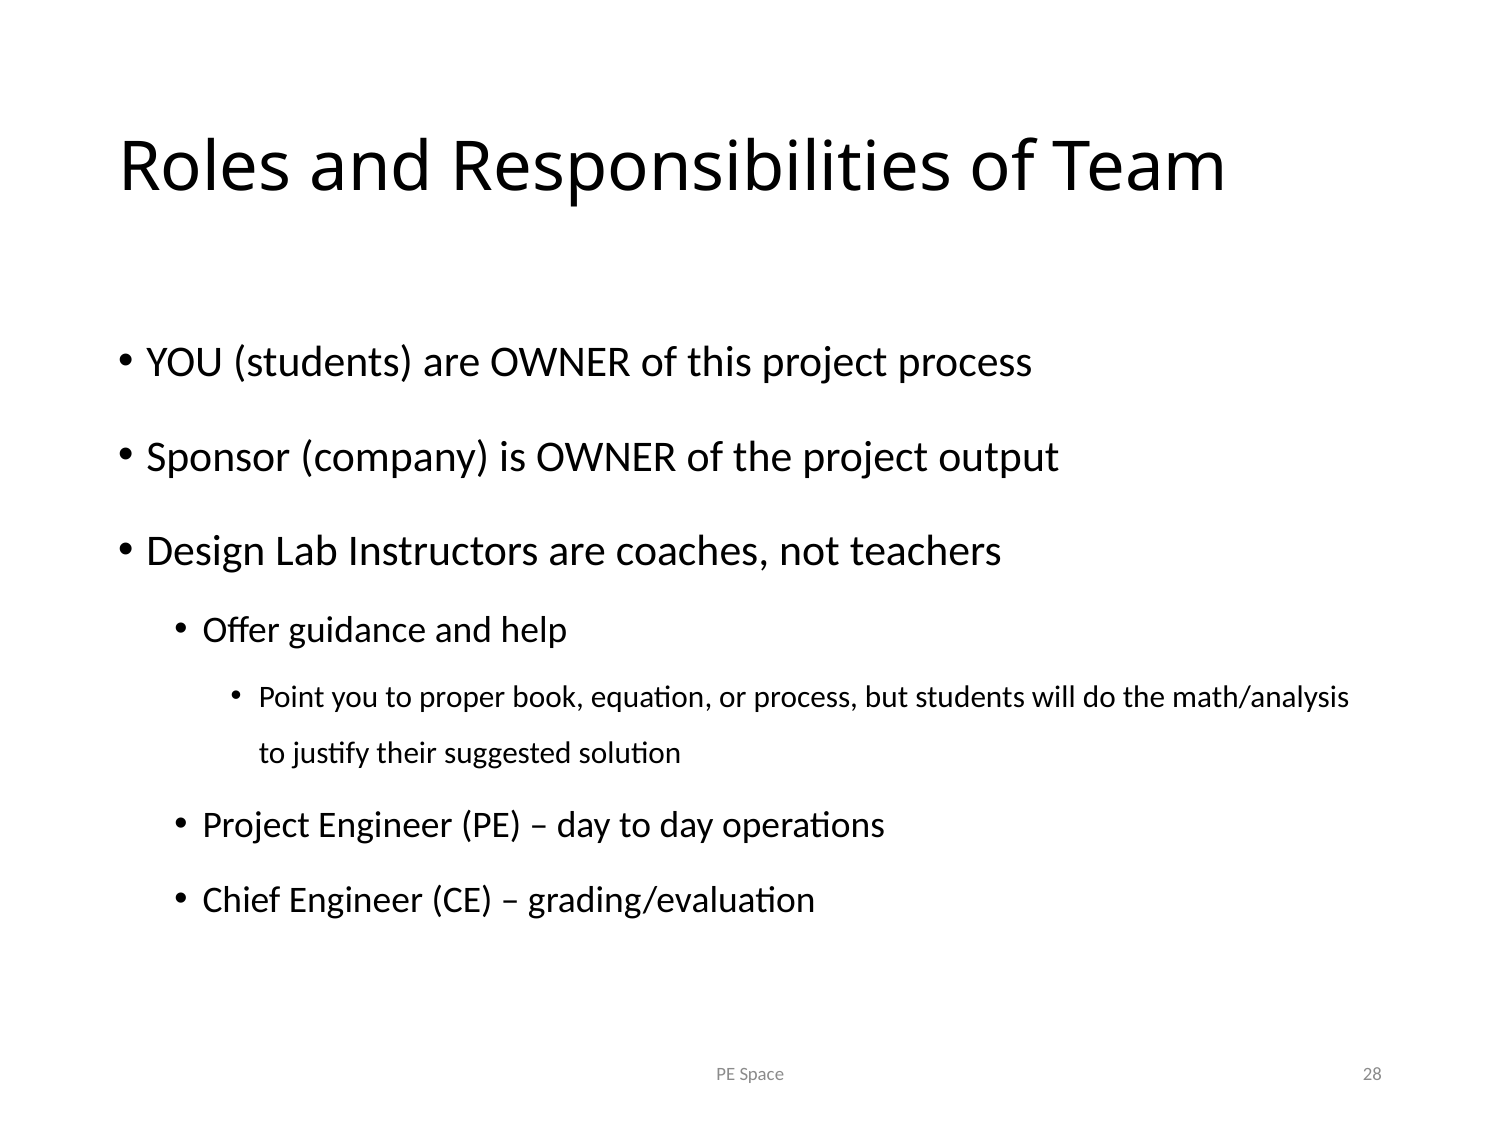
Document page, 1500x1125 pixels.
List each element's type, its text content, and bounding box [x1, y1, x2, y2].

footer PE Space [496, 1042, 1004, 1103]
title Roles and Responsibilities of Team [103, 59, 1397, 278]
slide_number 28 [1059, 1042, 1397, 1103]
list YOU (students) are OWNER of this project process Sponsor (company) is OWNER of the project output Design Lab Instructors are coaches, not teachers Offer guidance and help Point you to proper book, equation, or process, but students will do the math/analysis to justify their suggested solution Project Engineer (PE) – day to day operations Chief Engineer (CE) – grading/evaluation [103, 299, 1397, 1014]
